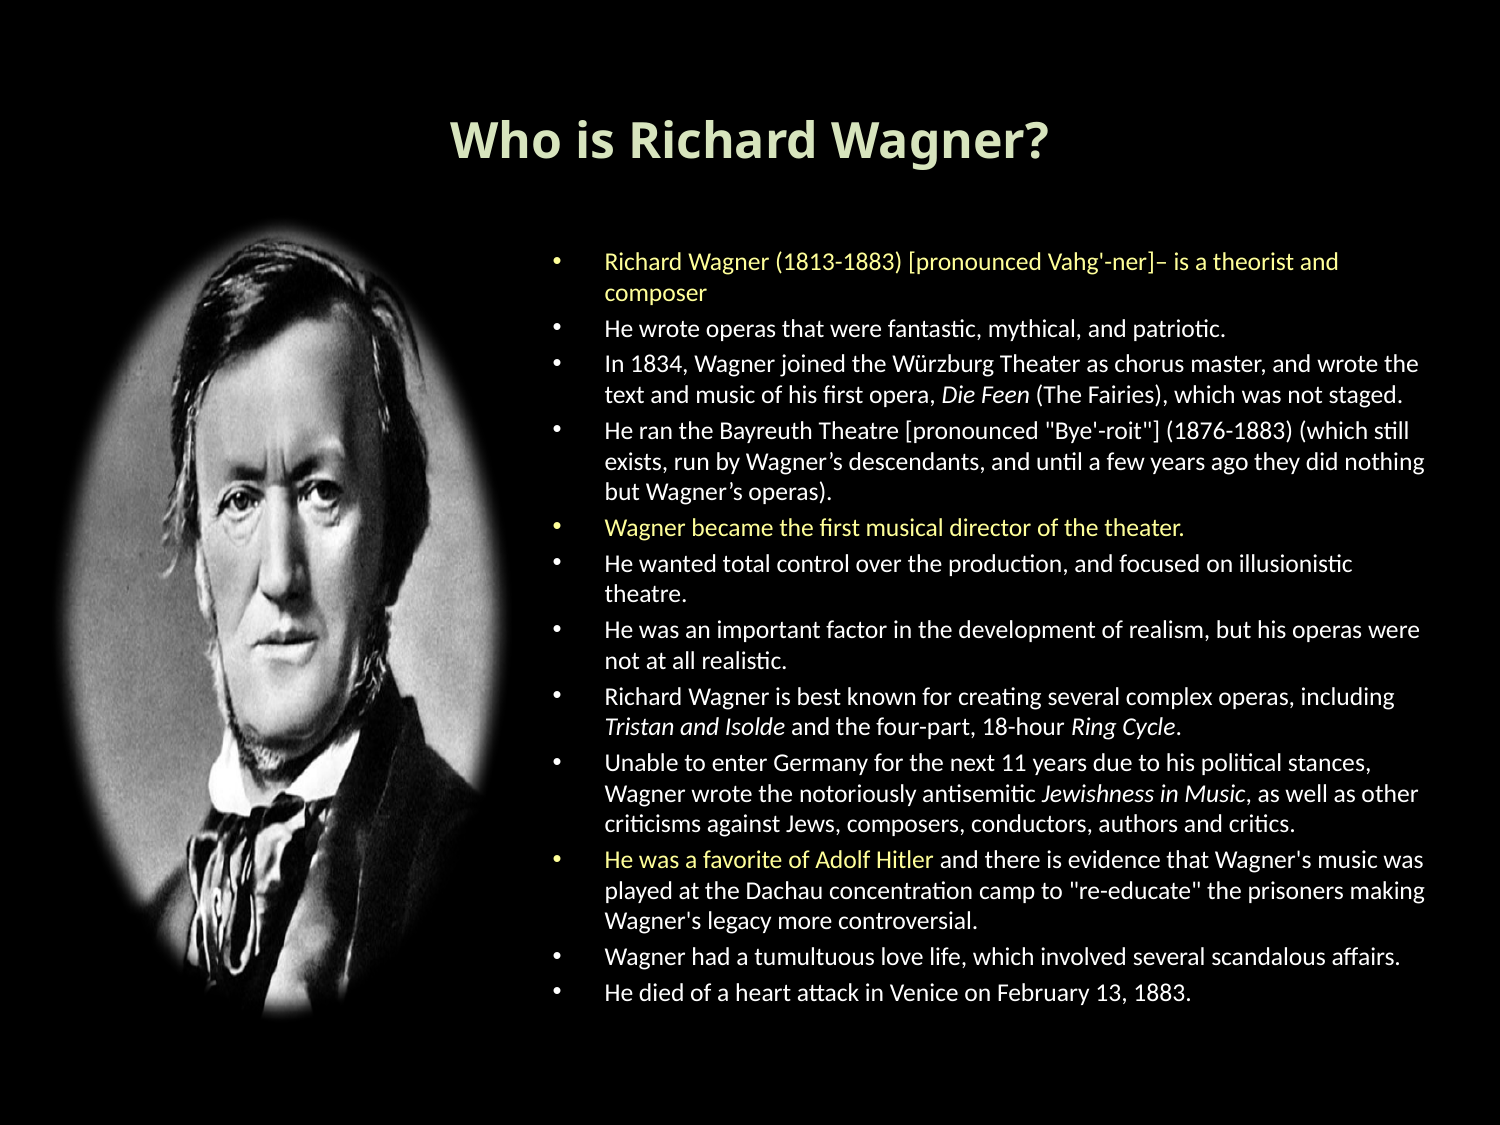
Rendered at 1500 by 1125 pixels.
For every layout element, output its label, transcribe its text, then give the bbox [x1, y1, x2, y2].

title Who is Richard Wagner? [75, 45, 1425, 233]
list Richard Wagner (1813-1883) [pronounced Vahg'-ner]– is a theorist and composer He wrote operas that were fantastic, mythical, and patriotic. In 1834, Wagner joined the Würzburg Theater as chorus master, and wrote the text and music of his first opera, Die Feen (The Fairies), which was not staged. He ran the Bayreuth Theatre [pronounced "Bye'-roit"] (1876-1883) (which still exists, run by Wagner’s descendants, and until a few years ago they did nothing but Wagner’s operas). Wagner became the first musical director of the theater. He wanted total control over the production, and focused on illusionistic theatre. He was an important factor in the development of realism, but his operas were not at all realistic. Richard Wagner is best known for creating several complex operas, including Tristan and Isolde and the four-part, 18-hour Ring Cycle. Unable to enter Germany for the next 11 years due to his political stances, Wagner wrote the notoriously antisemitic Jewishness in Music, as well as other criticisms against Jews, composers, conductors, authors and critics. He was a favorite of Adolf Hitler and there is evidence that Wagner's music was played at the Dachau concentration camp to "re-educate" the prisoners making Wagner's legacy more controversial. Wagner had a tumultuous love life, which involved several scandalous affairs. He died of a heart attack in Venice on February 13, 1883. [537, 237, 1450, 1038]
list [49, 212, 513, 1026]
